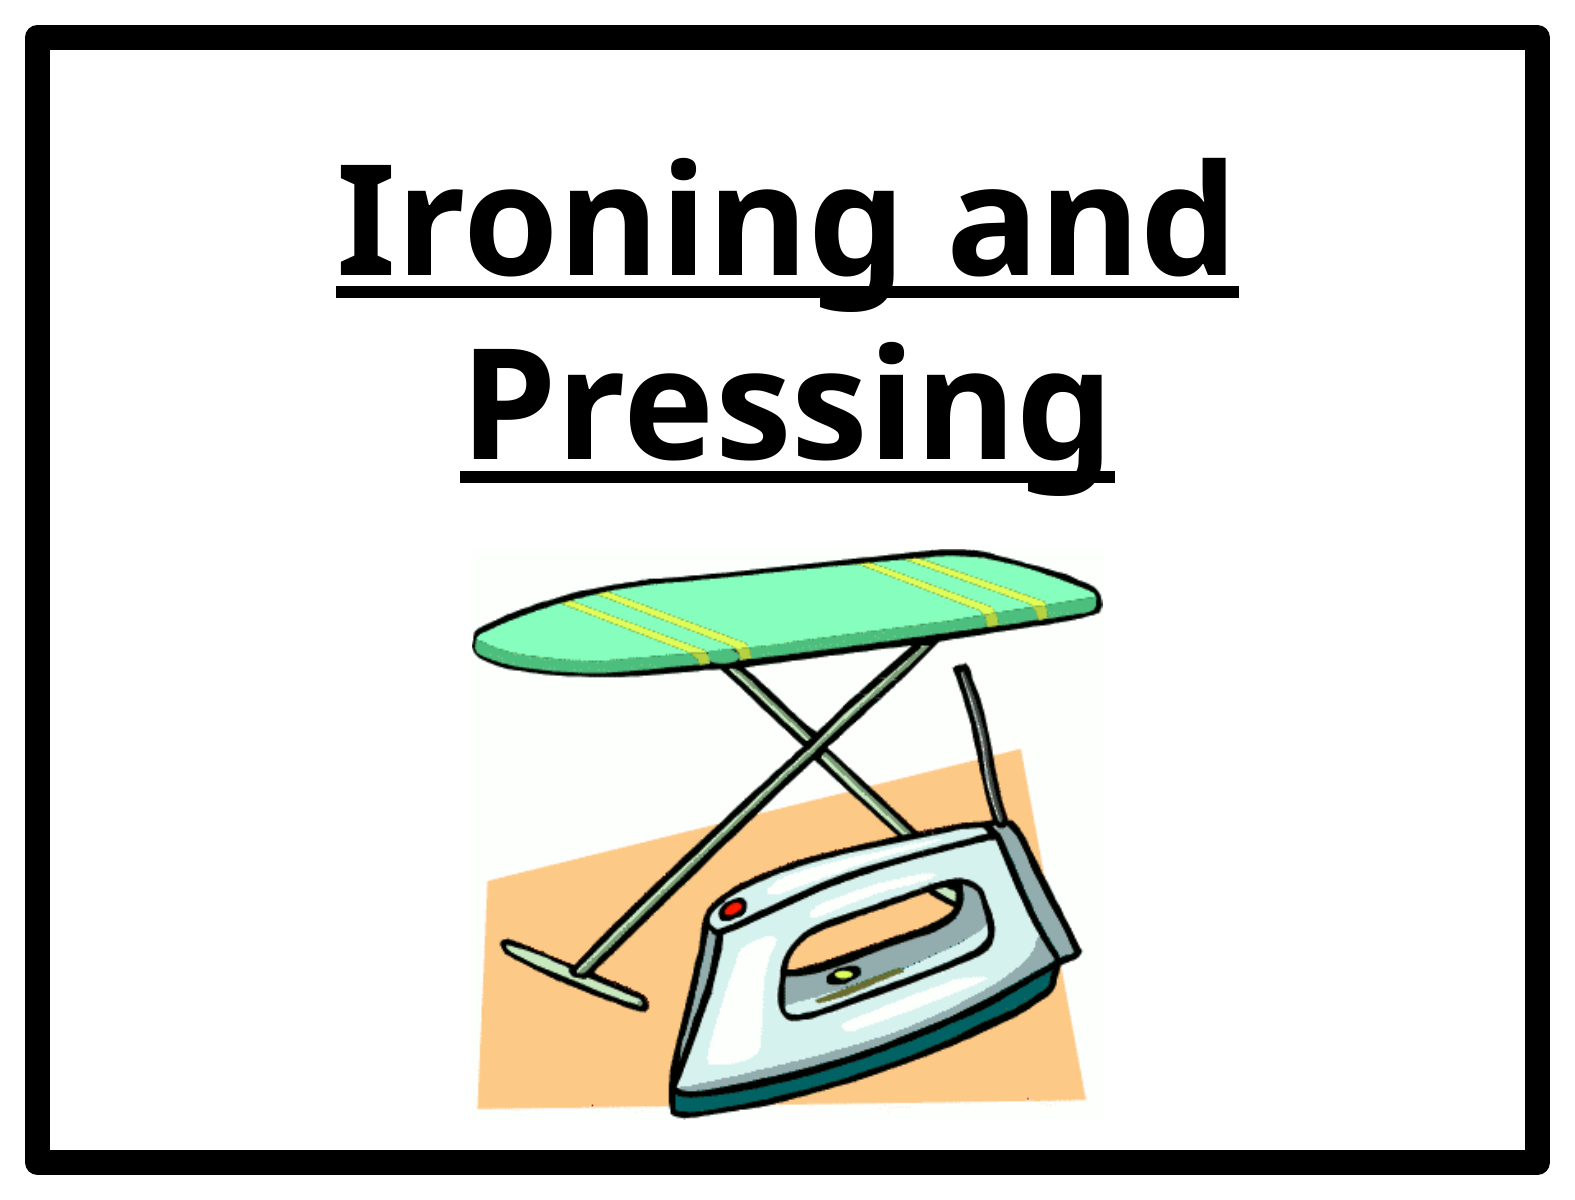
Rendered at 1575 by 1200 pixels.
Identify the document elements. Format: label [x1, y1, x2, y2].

text_box [35, 35, 1539, 1164]
picture [472, 549, 1103, 1121]
